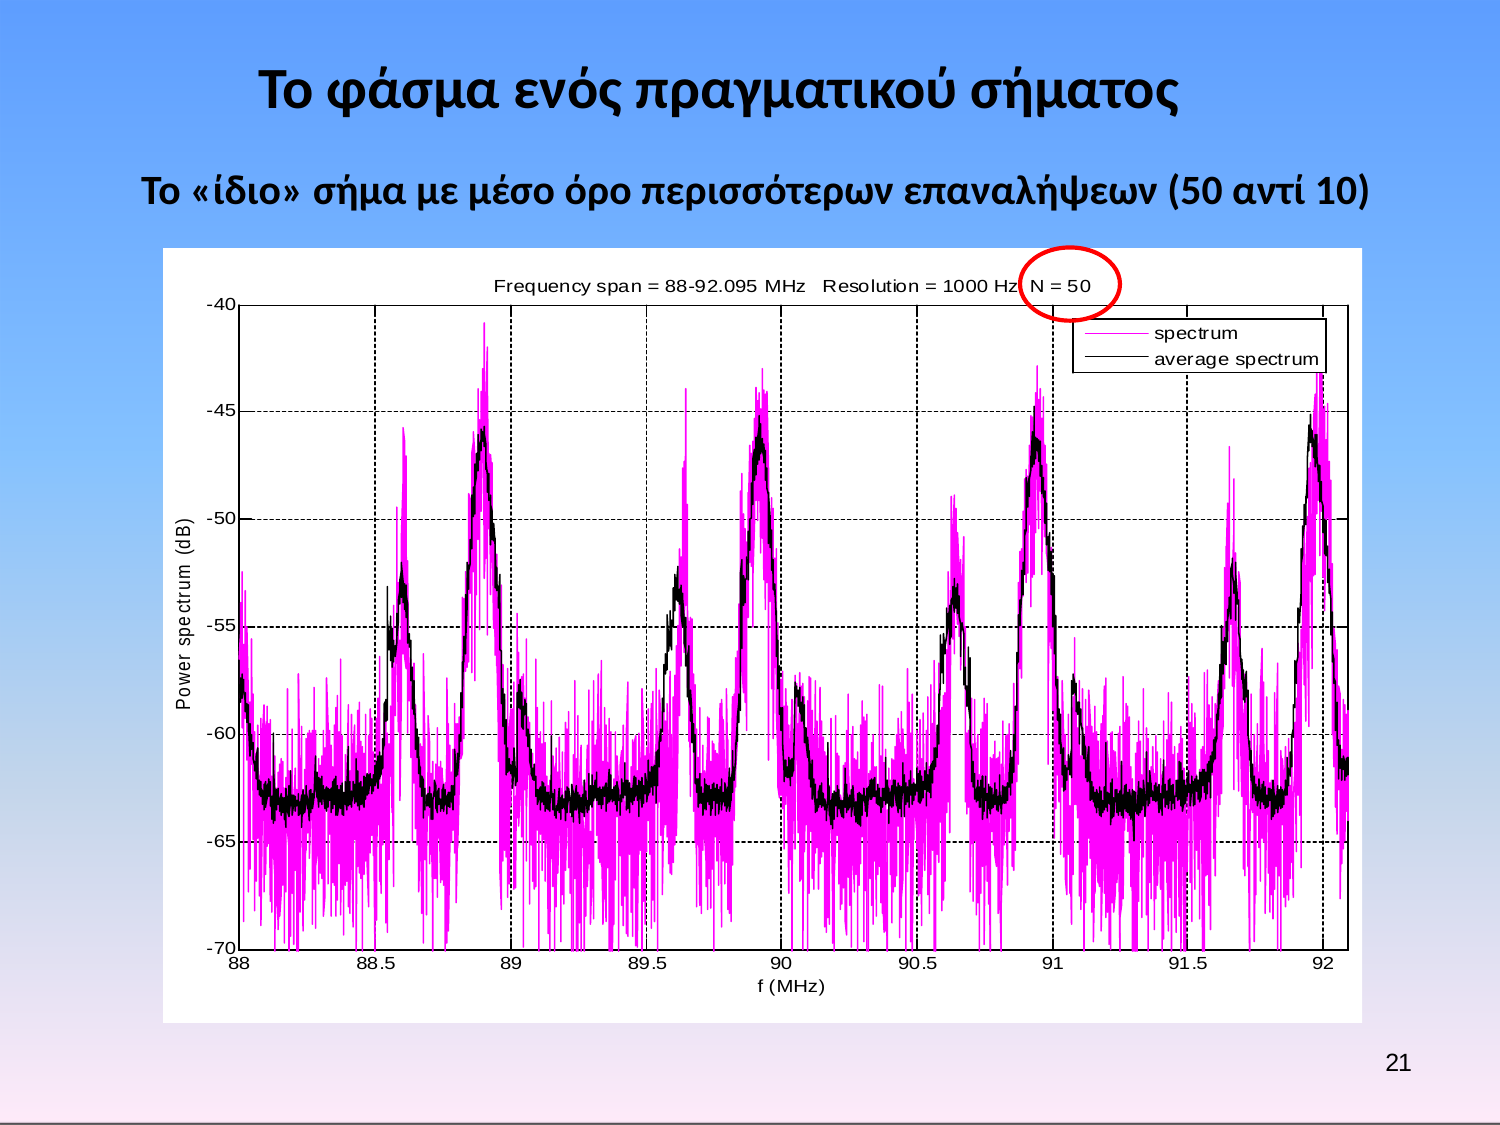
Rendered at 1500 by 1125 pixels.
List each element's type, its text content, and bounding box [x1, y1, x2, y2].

list Το «ίδιο» σήμα με μέσο όρο περισσότερων επαναλήψεων (50 αντί 10) [75, 162, 1438, 213]
picture [0, 0, 1500, 1125]
title Το φάσμα ενός πραγματικού σήματος [162, 50, 1275, 121]
slide_number 21 [1366, 1050, 1417, 1090]
